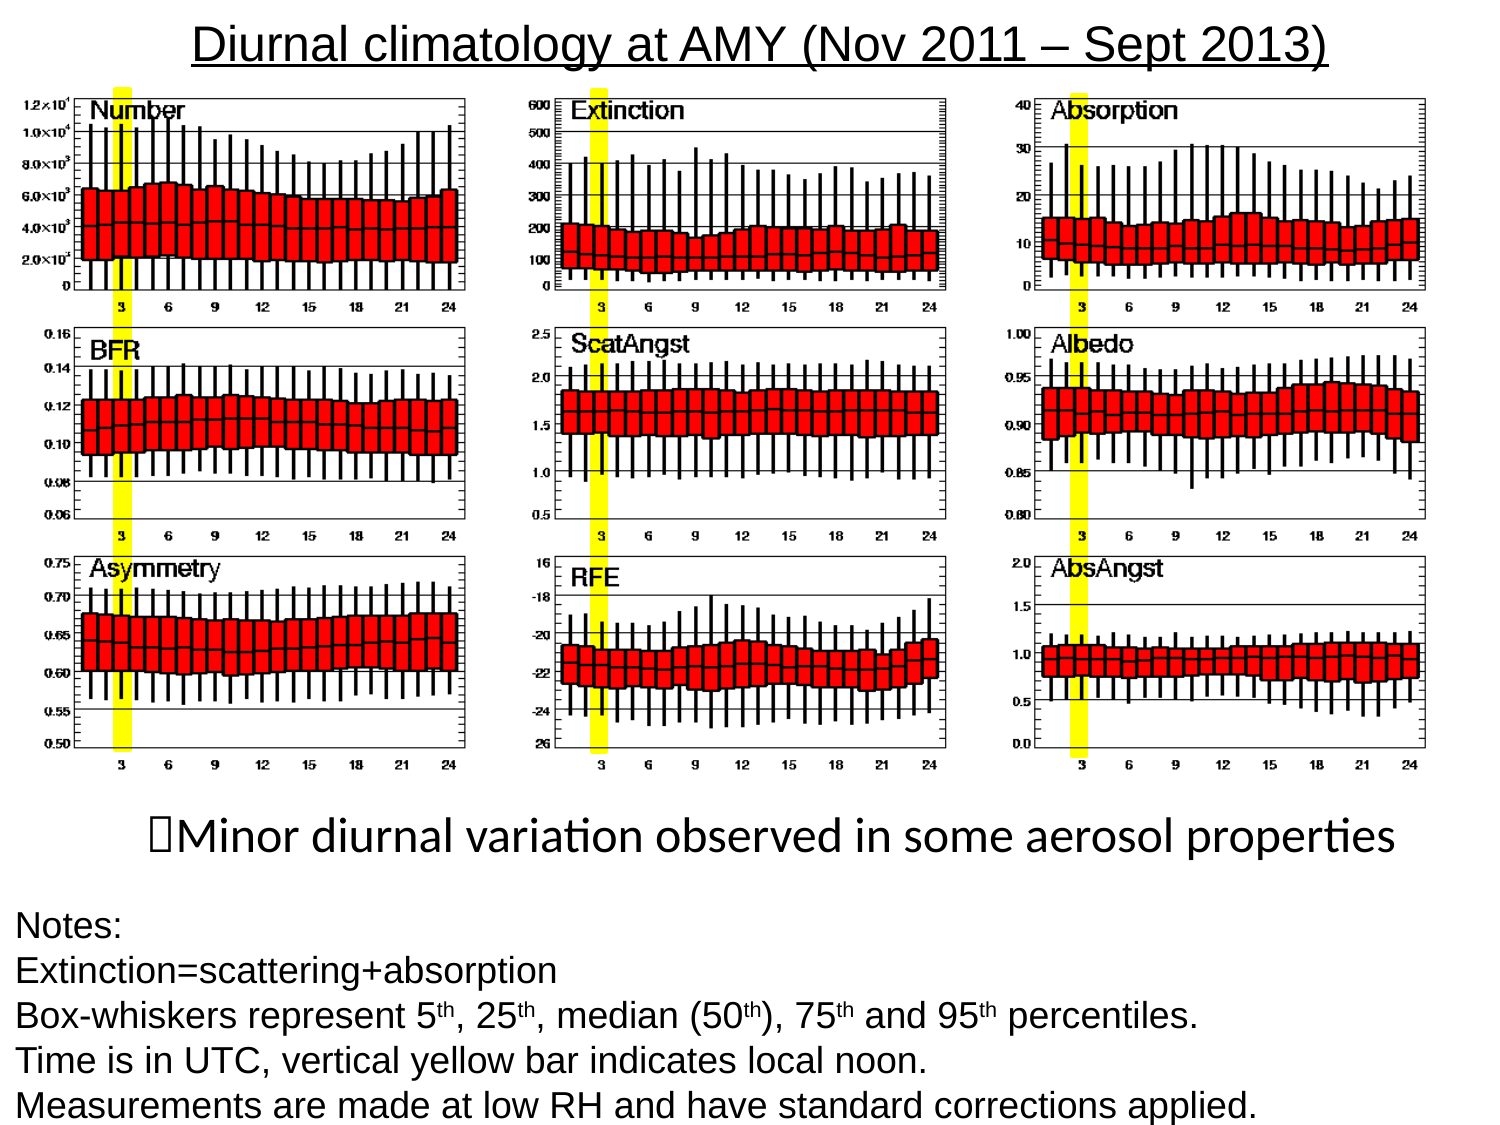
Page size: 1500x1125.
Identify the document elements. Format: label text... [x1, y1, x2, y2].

picture [0, 77, 1440, 840]
text_box Notes: Extinction=scattering+absorption Box-whiskers represent 5th, 25th, median (50th), 75th and 95th percentiles. Time is in UTC, vertical yellow bar indicates local noon. Measurements are made at low RH and have standard corrections applied. [0, 893, 1500, 1125]
text_box Diurnal climatology at AMY (Nov 2011 – Sept 2013) [176, 3, 1344, 76]
text_box Minor diurnal variation observed in some aerosol properties [130, 849, 1412, 870]
